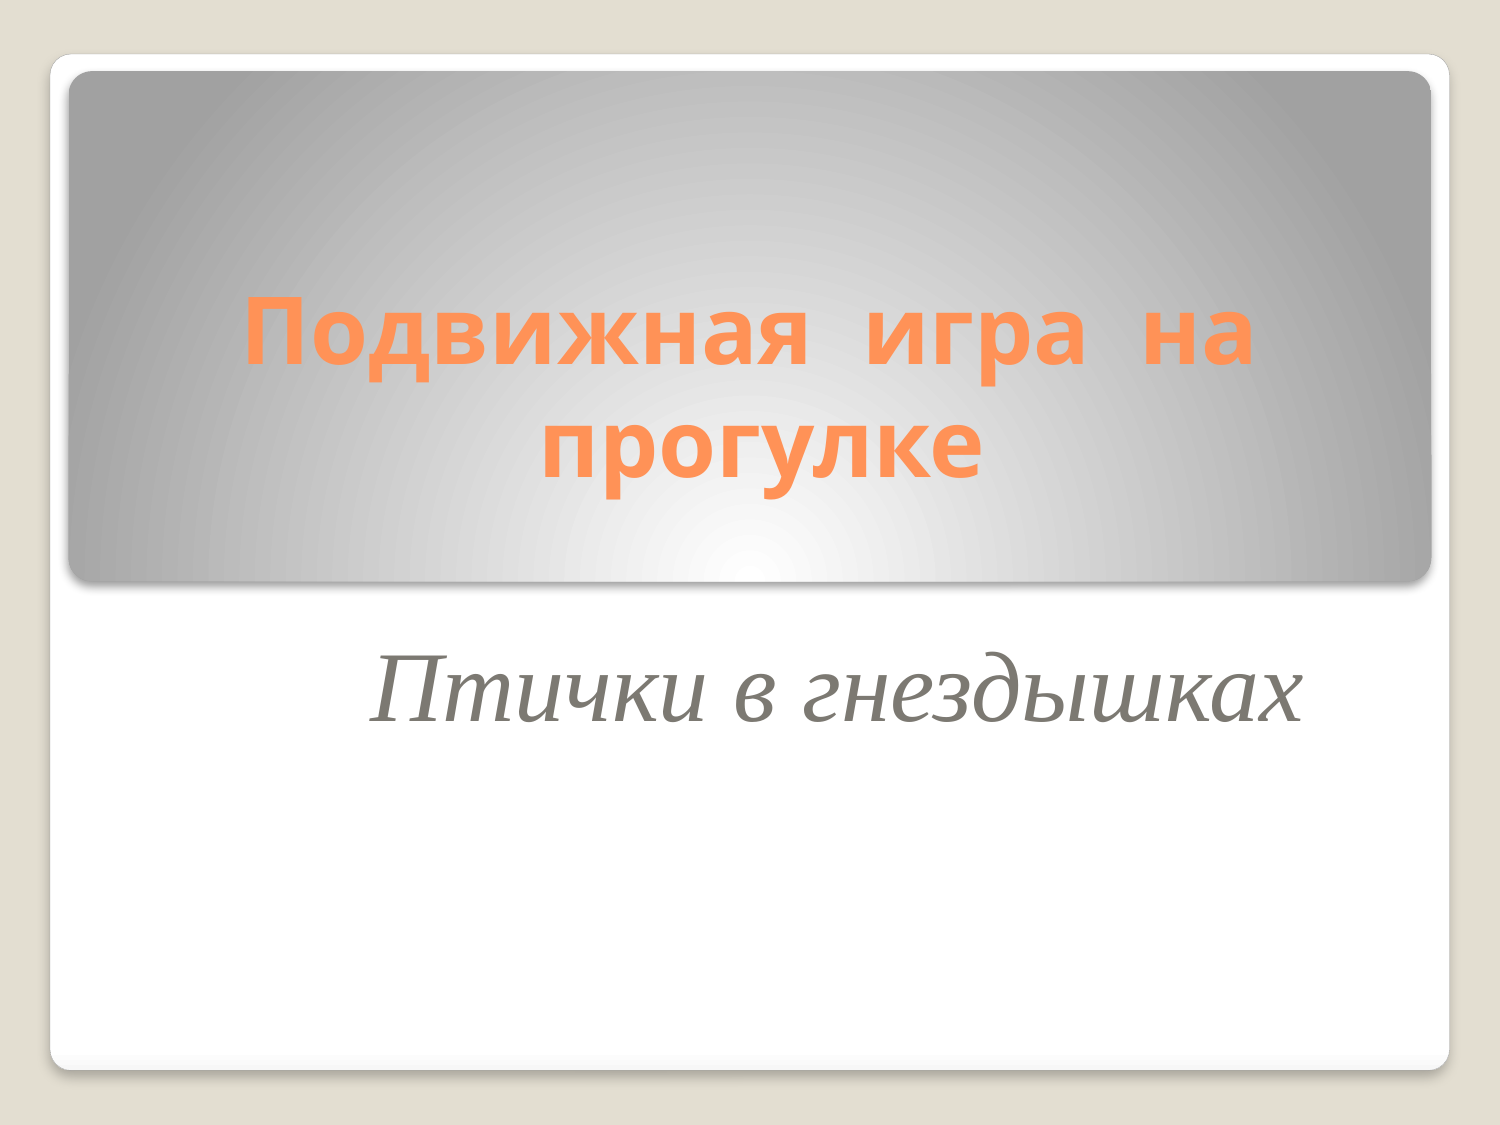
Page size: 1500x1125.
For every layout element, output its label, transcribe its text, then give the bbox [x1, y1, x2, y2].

subtitle Птички в гнездышках [242, 621, 1412, 1012]
title Подвижная игра на прогулке [112, 78, 1412, 504]
